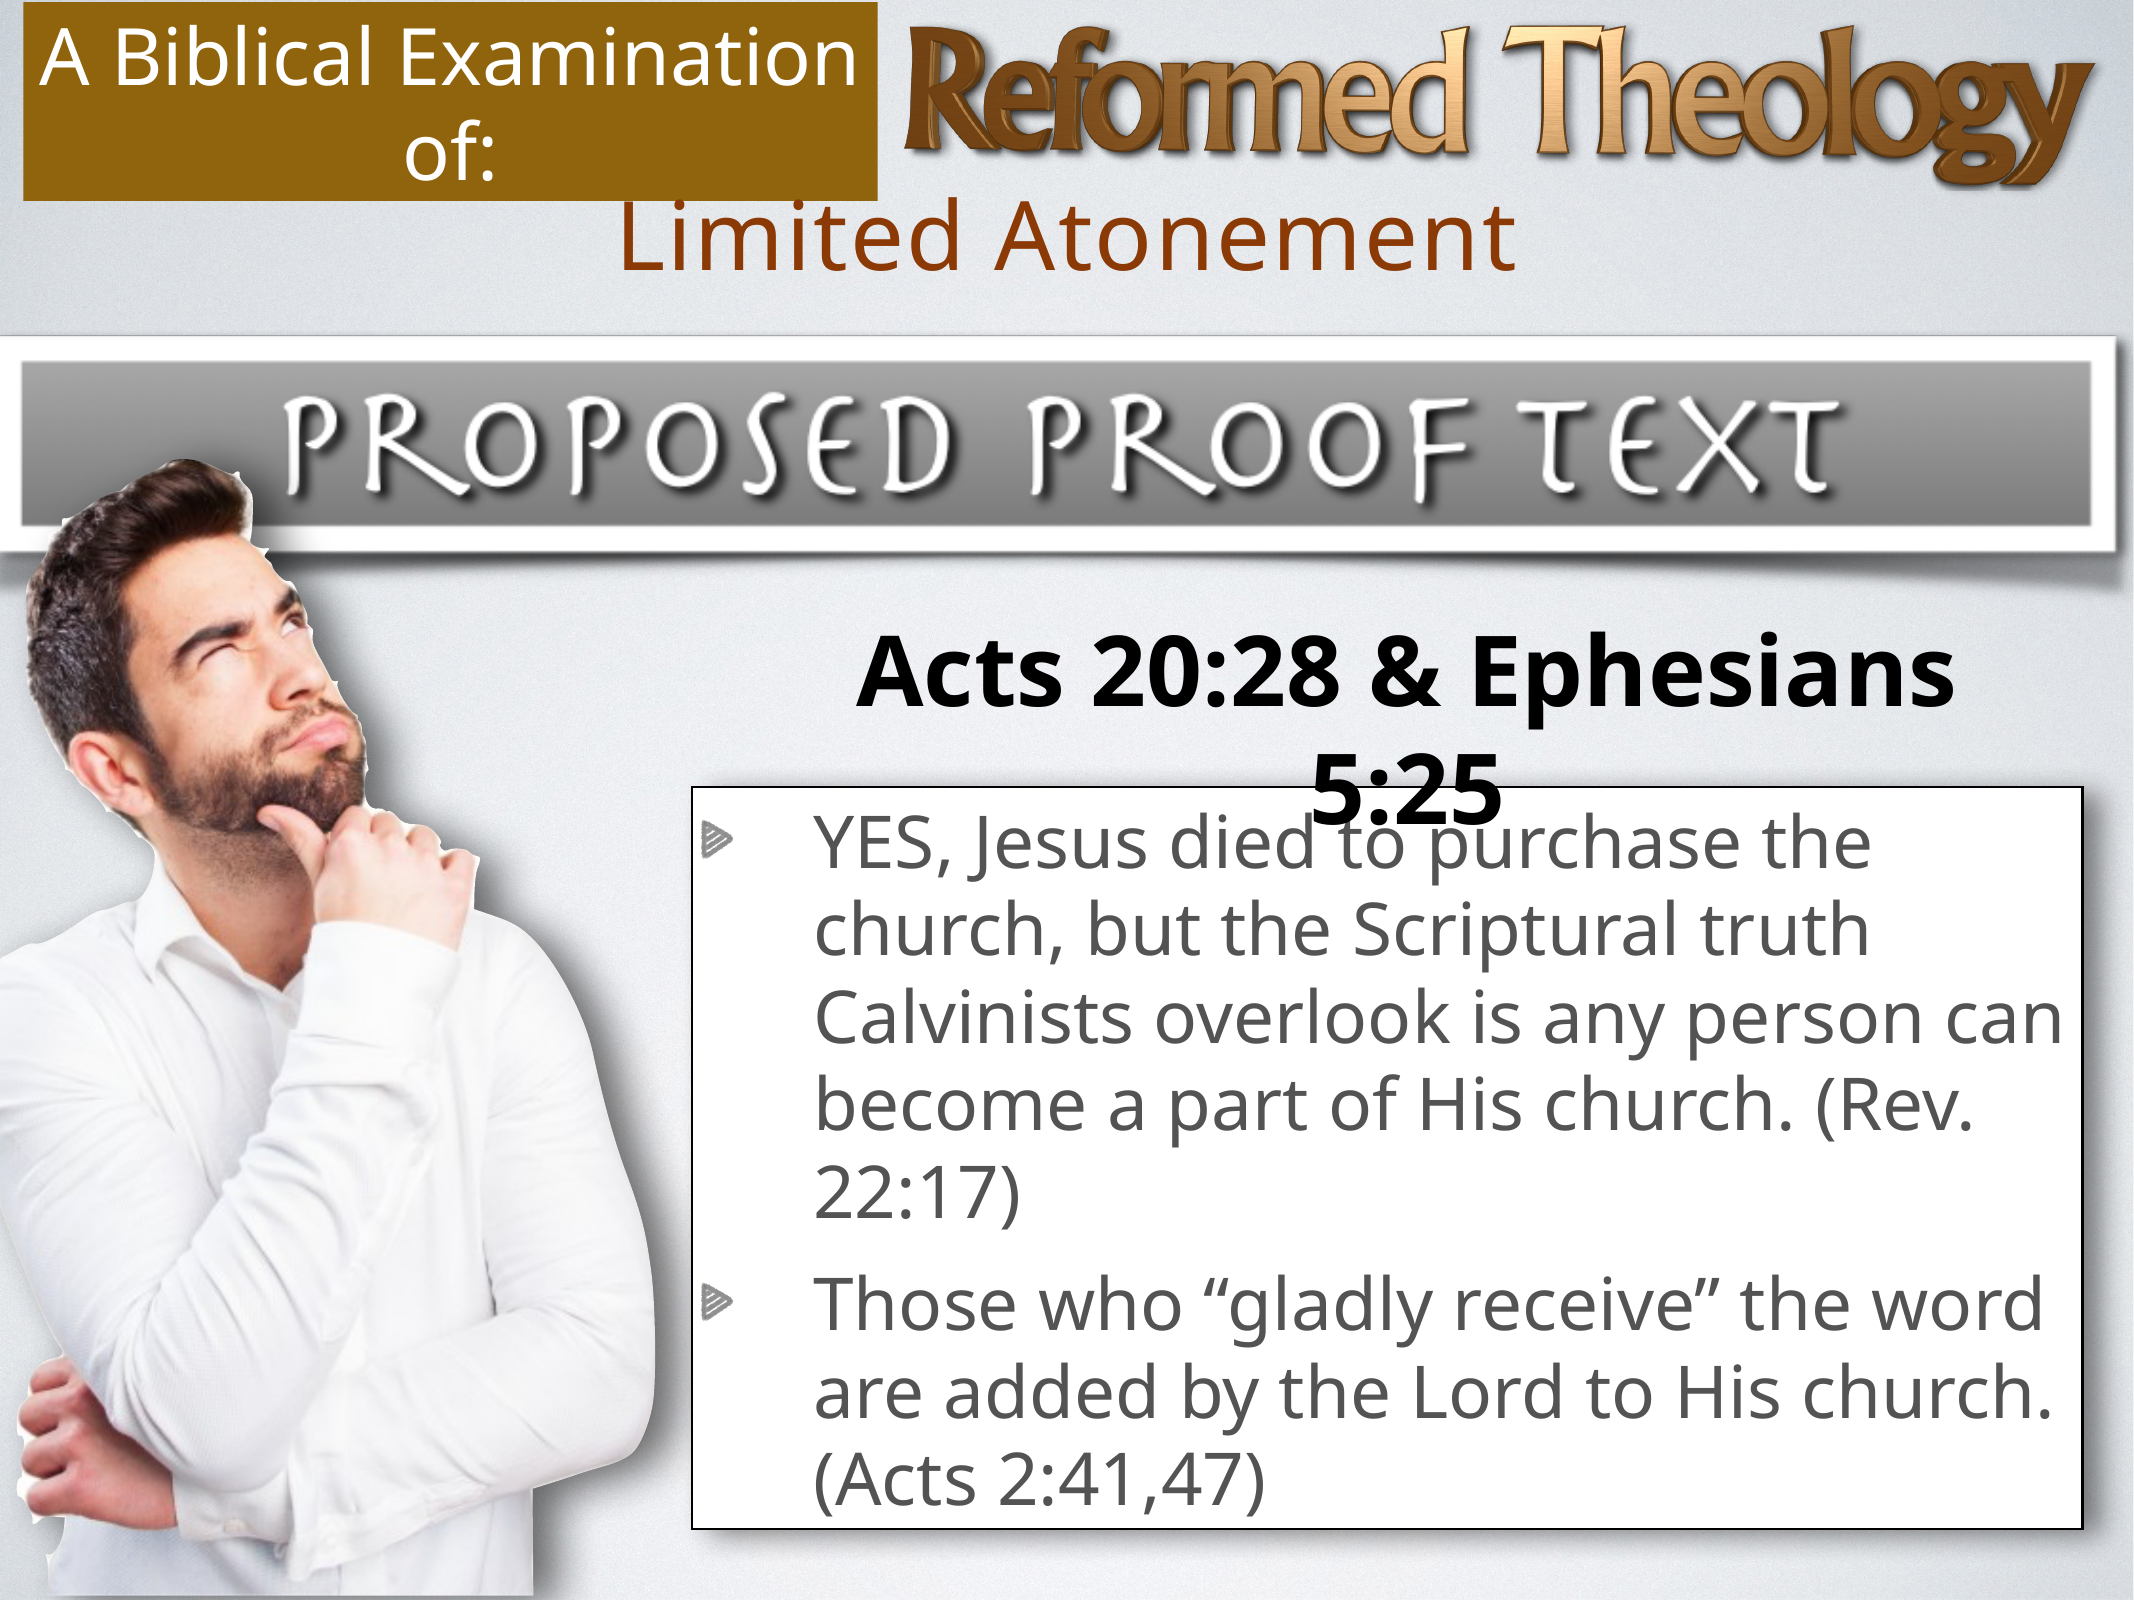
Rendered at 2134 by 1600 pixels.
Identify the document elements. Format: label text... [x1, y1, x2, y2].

picture [0, 0, 2134, 1600]
text_box A Biblical Examination of: [23, 2, 878, 166]
text_box YES, Jesus died to purchase the church, but the Scriptural truth Calvinists overlook is any person can become a part of His church. (Rev. 22:17) Those who “gladly receive” the word are added by the Lord to His church. (Acts 2:41,47) [692, 786, 2083, 1529]
text_box Acts 20:28 & Ephesians 5:25 [741, 603, 2074, 853]
text_box Limited Atonement [0, 166, 2133, 298]
